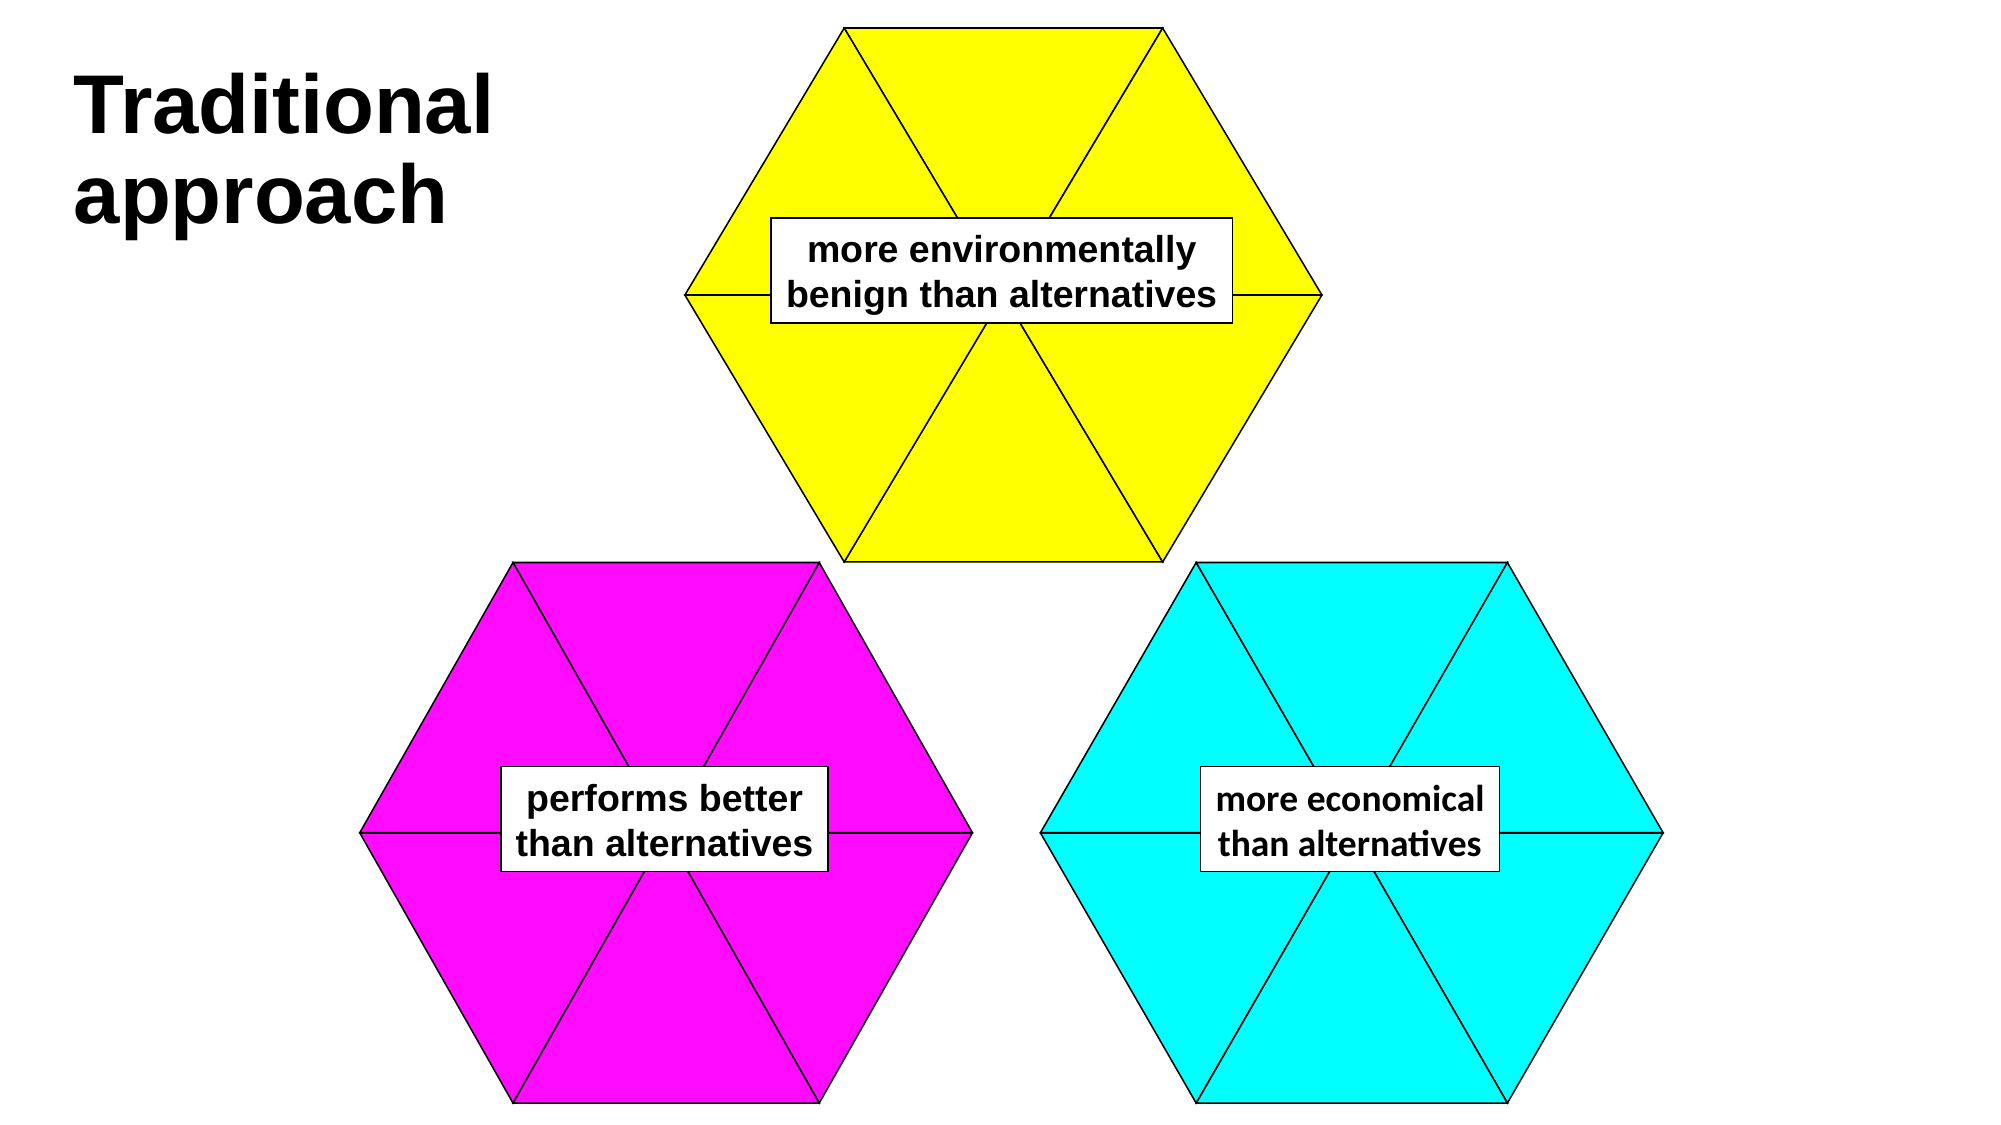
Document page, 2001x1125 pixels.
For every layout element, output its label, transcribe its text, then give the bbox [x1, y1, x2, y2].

title Traditional approach [59, 43, 684, 261]
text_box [359, 562, 973, 1104]
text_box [684, 28, 1322, 562]
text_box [1040, 562, 1663, 1104]
